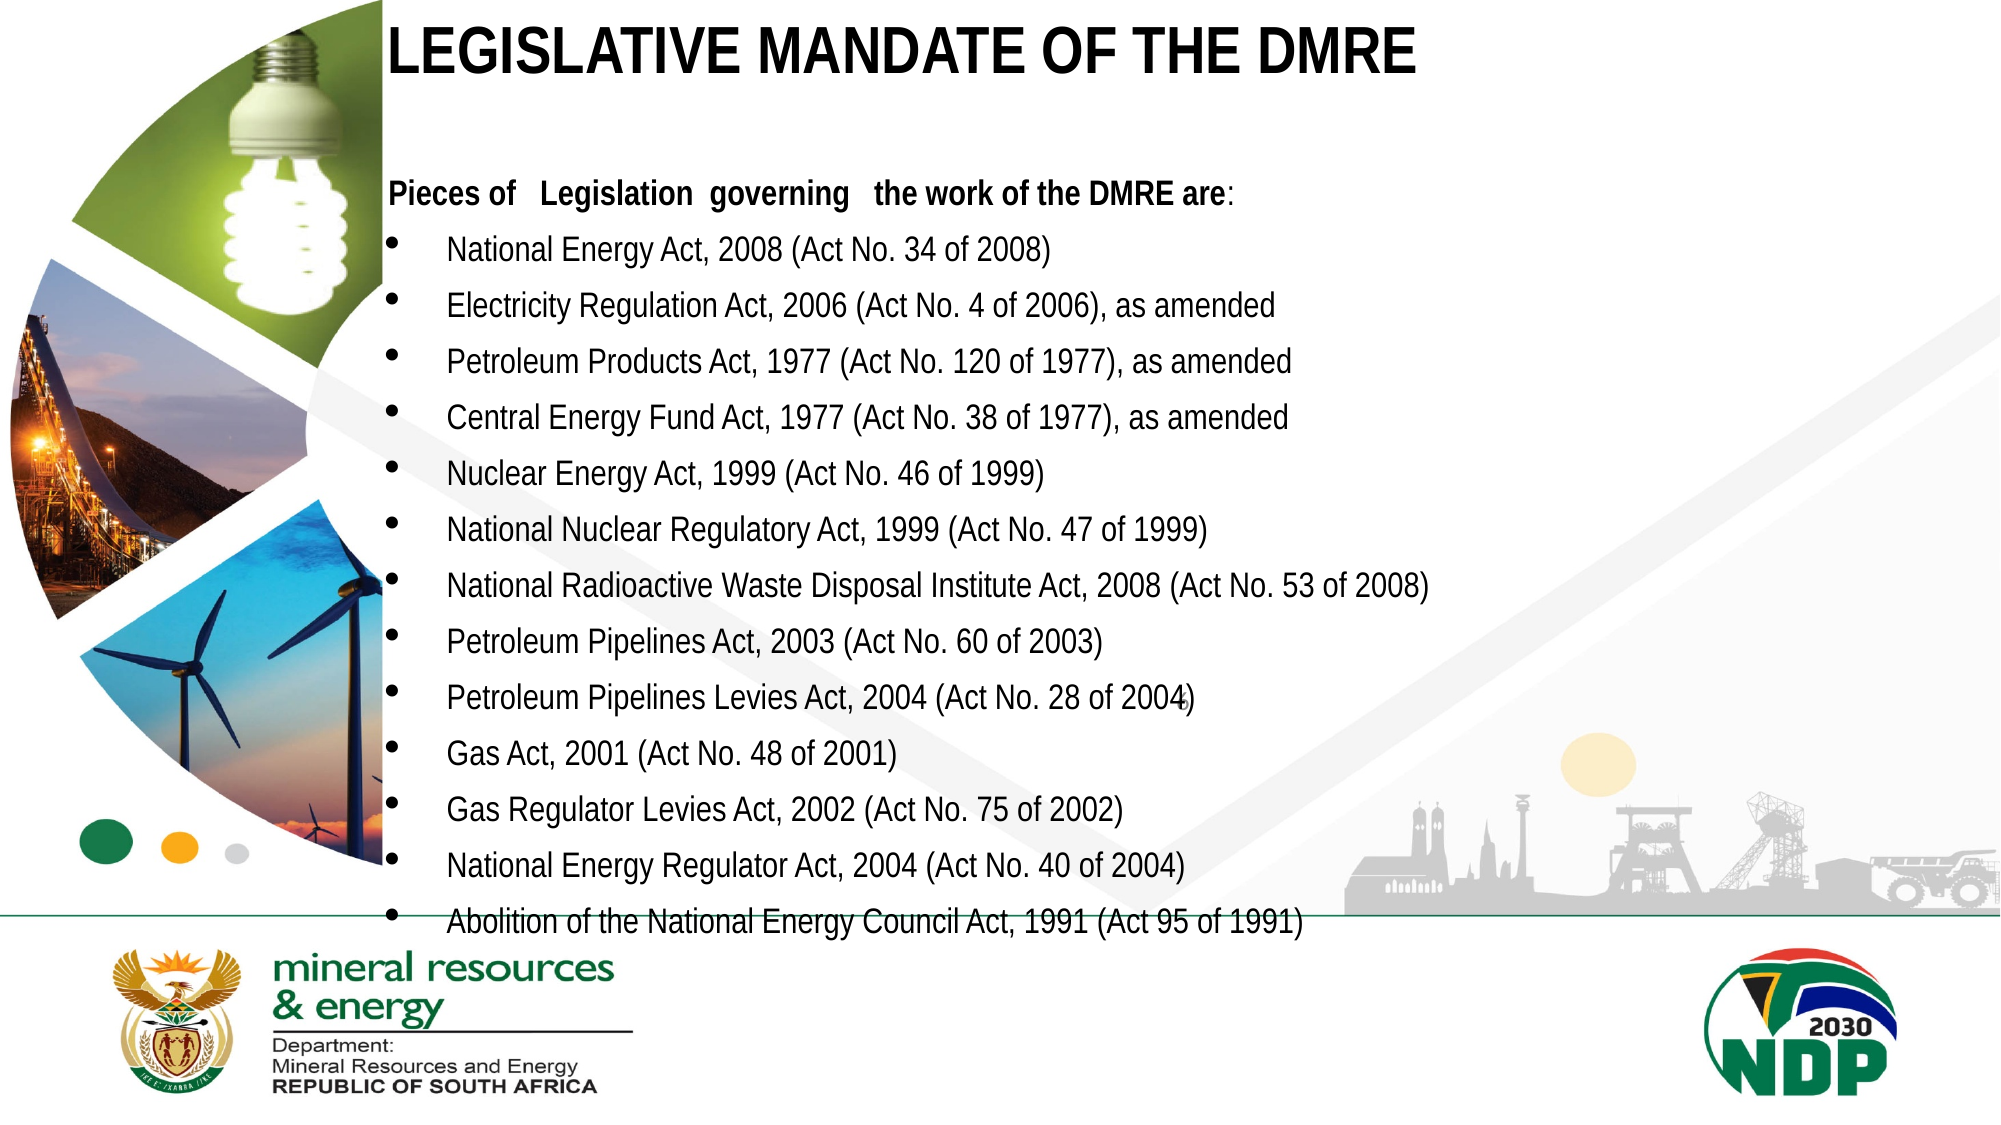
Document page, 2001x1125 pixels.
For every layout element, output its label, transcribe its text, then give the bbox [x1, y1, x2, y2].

text_box Pieces of Legislation governing the work of the DMRE are: National Energy Act, 2008 (Act No. 34 of 2008) Electricity Regulation Act, 2006 (Act No. 4 of 2006), as amended Petroleum Products Act, 1977 (Act No. 120 of 1977), as amended Central Energy Fund Act, 1977 (Act No. 38 of 1977), as amended Nuclear Energy Act, 1999 (Act No. 46 of 1999) National Nuclear Regulatory Act, 1999 (Act No. 47 of 1999) National Radioactive Waste Disposal Institute Act, 2008 (Act No. 53 of 2008) Petroleum Pipelines Act, 2003 (Act No. 60 of 2003) Petroleum Pipelines Levies Act, 2004 (Act No. 28 of 2004) Gas Act, 2001 (Act No. 48 of 2001) Gas Regulator Levies Act, 2002 (Act No. 75 of 2002) National Energy Regulator Act, 2004 (Act No. 40 of 2004) Abolition of the National Energy Council Act, 1991 (Act 95 of 1991) [386, 154, 1977, 1026]
picture [0, 0, 2001, 1125]
title LEGISLATIVE MANDATE OF THE DMRE [386, 14, 2000, 204]
